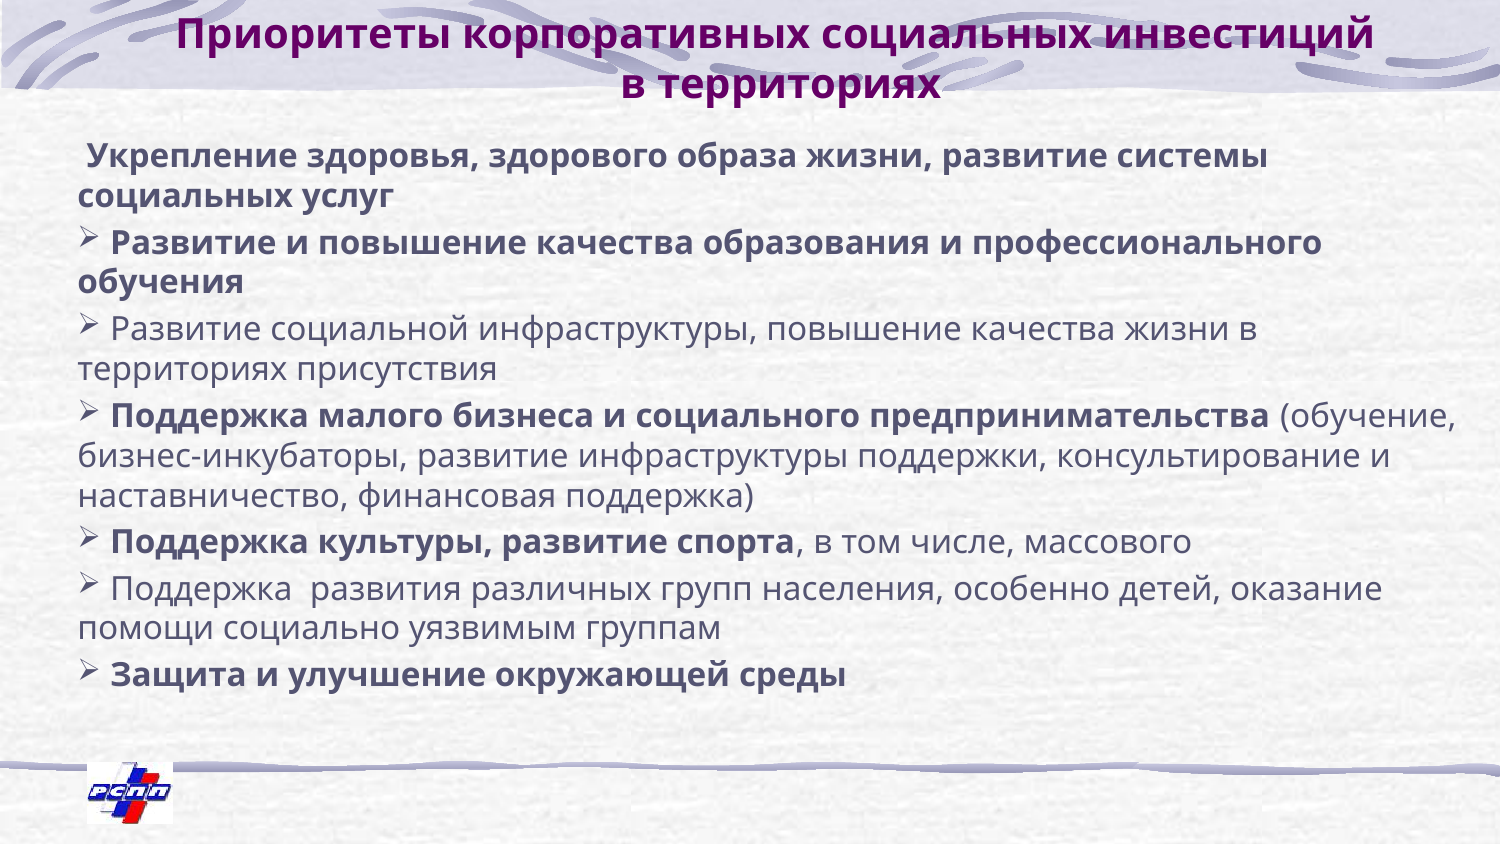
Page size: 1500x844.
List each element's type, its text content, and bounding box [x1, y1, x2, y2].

picture [0, 0, 1500, 844]
list Укрепление здоровья, здорового образа жизни, развитие системы социальных услуг Развитие и повышение качества образования и профессионального обучения Развитие социальной инфраструктуры, повышение качества жизни в территориях присутствия Поддержка малого бизнеса и социального предпринимательства (обучение, бизнес-инкубаторы, развитие инфраструктуры поддержки, консультирование и наставничество, финансовая поддержка) Поддержка культуры, развитие спорта, в том числе, массового Поддержка развития различных групп населения, особенно детей, оказание помощи социально уязвимым группам Защита и улучшение окружающей среды [62, 126, 1488, 736]
title Приоритеты корпоративных социальных инвестиций в территориях [87, 21, 1475, 114]
